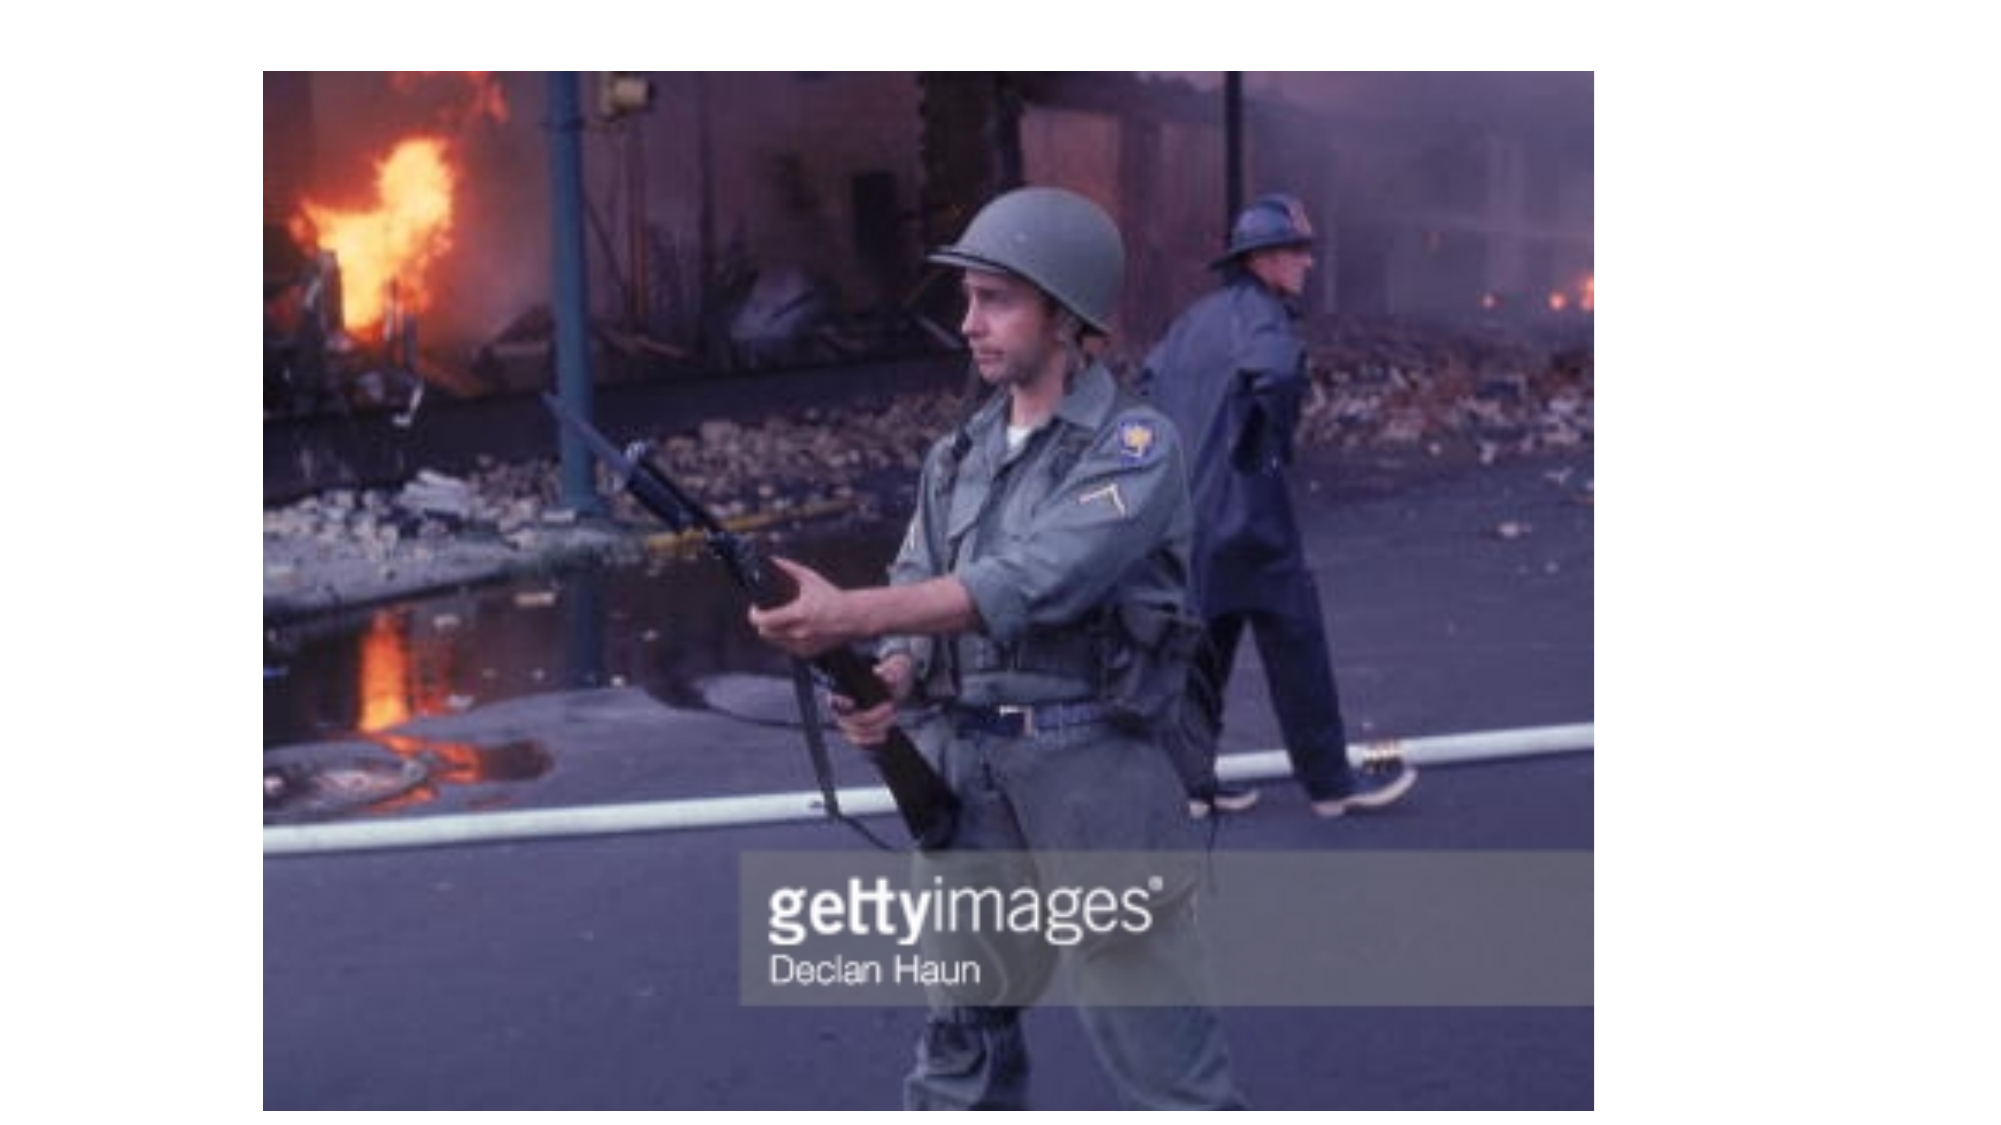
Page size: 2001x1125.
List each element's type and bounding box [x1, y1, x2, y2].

picture [263, 71, 1595, 1111]
